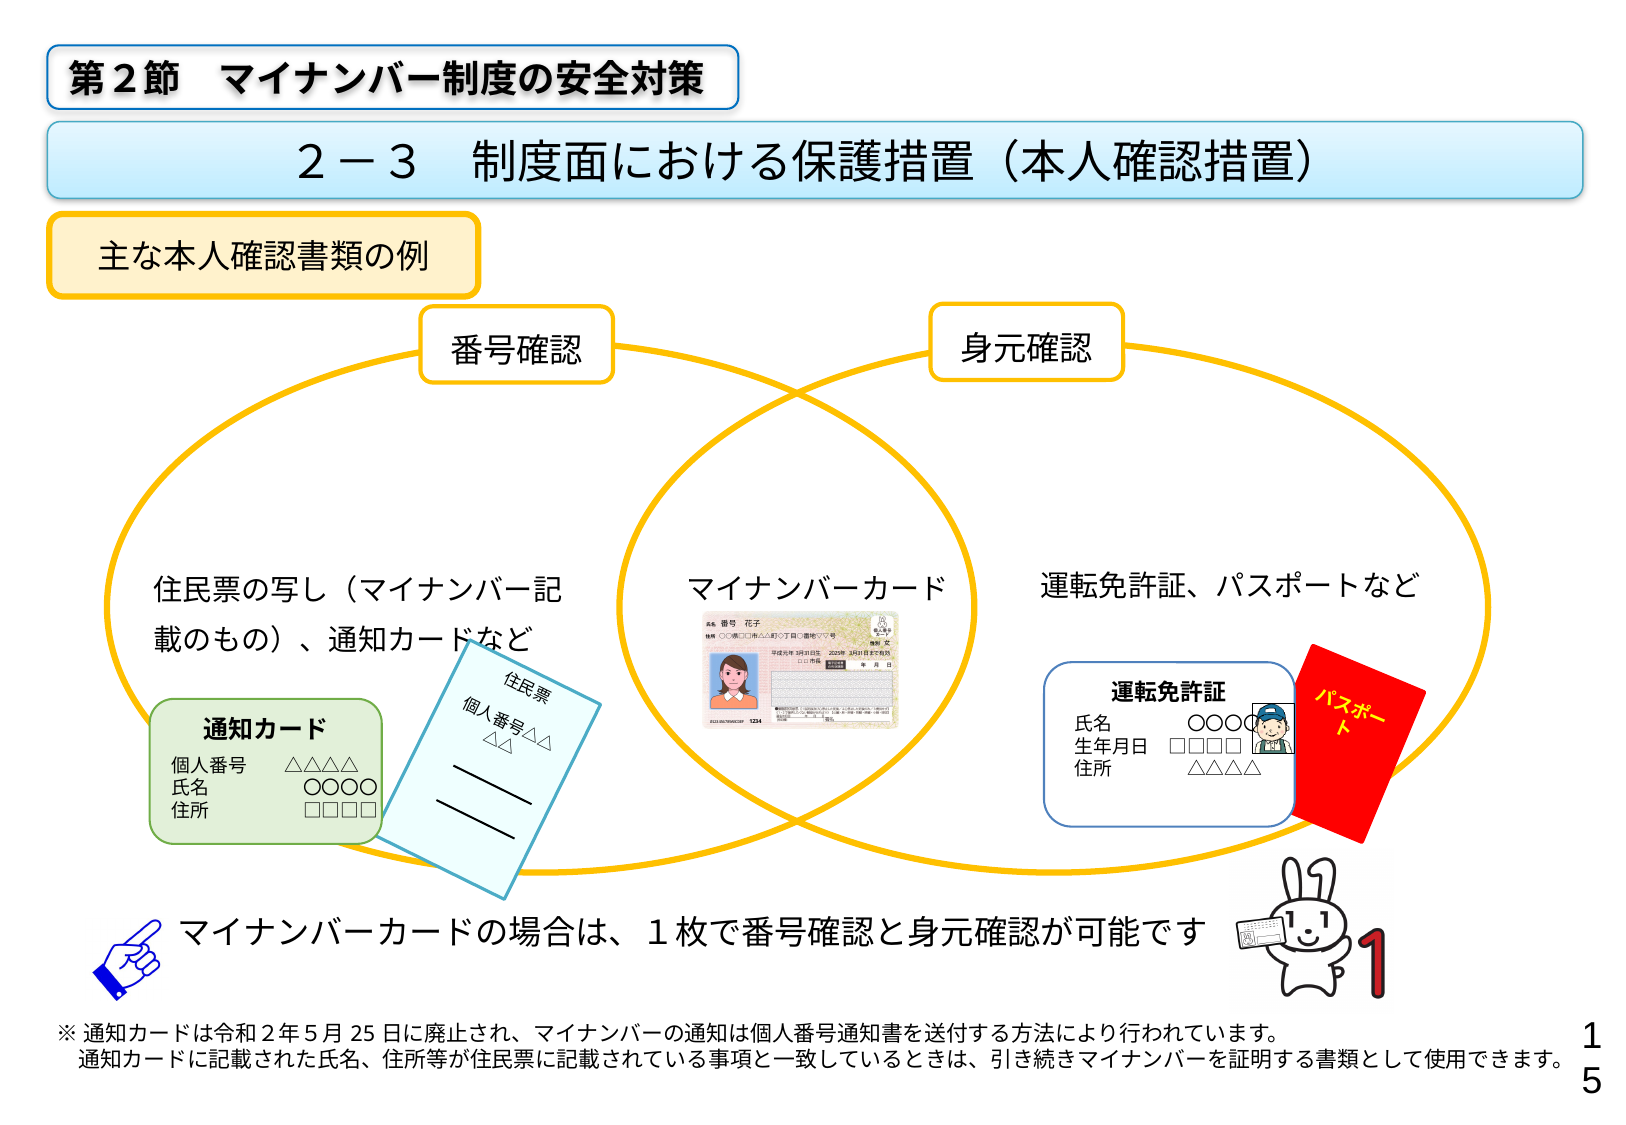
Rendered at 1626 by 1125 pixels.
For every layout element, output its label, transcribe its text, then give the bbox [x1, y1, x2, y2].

text_box 15 [1581, 1026, 1620, 1087]
text_box ２－３ 制度面における保護措置（本人確認措置） [47, 121, 1583, 199]
picture [699, 611, 899, 729]
picture [1252, 703, 1295, 753]
picture [85, 918, 169, 1002]
text_box 主な本人確認書類の例 [49, 213, 479, 297]
picture [1229, 873, 1394, 1015]
text_box 第２節 マイナンバー制度の安全対策 [46, 44, 740, 110]
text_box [413, 660, 561, 879]
text_box ※通知カードは令和２年５月25日に廃止され、マイナンバーの通知は個人番号通知書を送付する方法により行われています。 通知カードに記載された氏名、住所等が住民票に記載されている事項と一致しているときは、引き続きマイナンバーを証明する書類として使用できます。 [50, 1002, 1608, 1080]
text_box マイナンバーカードの場合は、１枚で番号確認と身元確認が可能です [171, 883, 1224, 975]
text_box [149, 698, 397, 845]
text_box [1043, 661, 1302, 827]
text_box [103, 303, 1489, 873]
